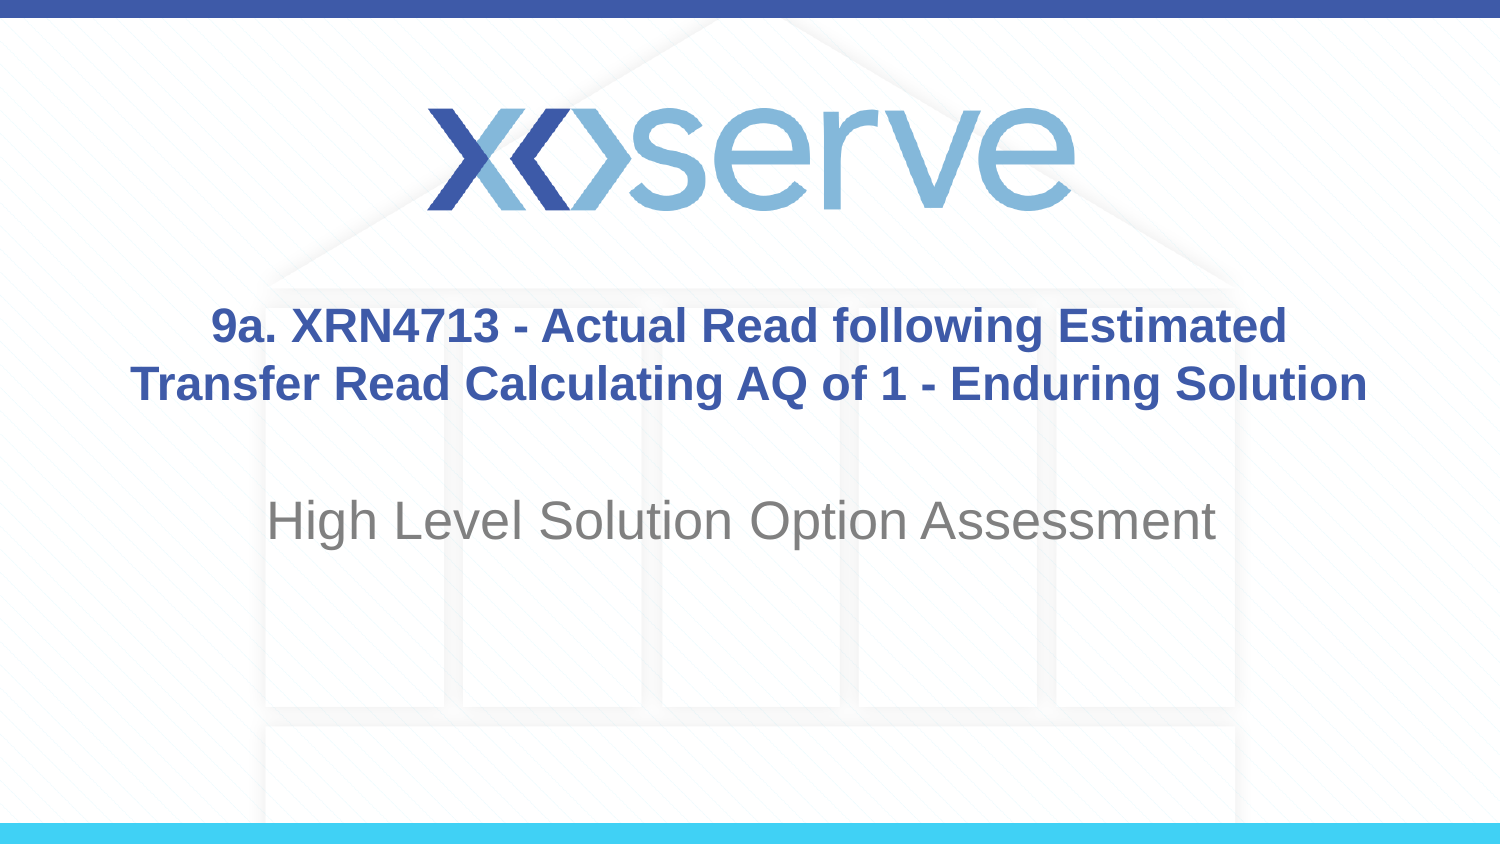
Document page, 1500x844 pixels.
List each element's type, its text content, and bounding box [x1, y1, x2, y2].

subtitle High Level Solution Option Assessment [225, 478, 1275, 694]
title 9a. XRN4713 - Actual Read following Estimated Transfer Read Calculating AQ of 1 - Enduring Solution [112, 262, 1388, 443]
picture [0, 0, 1500, 844]
